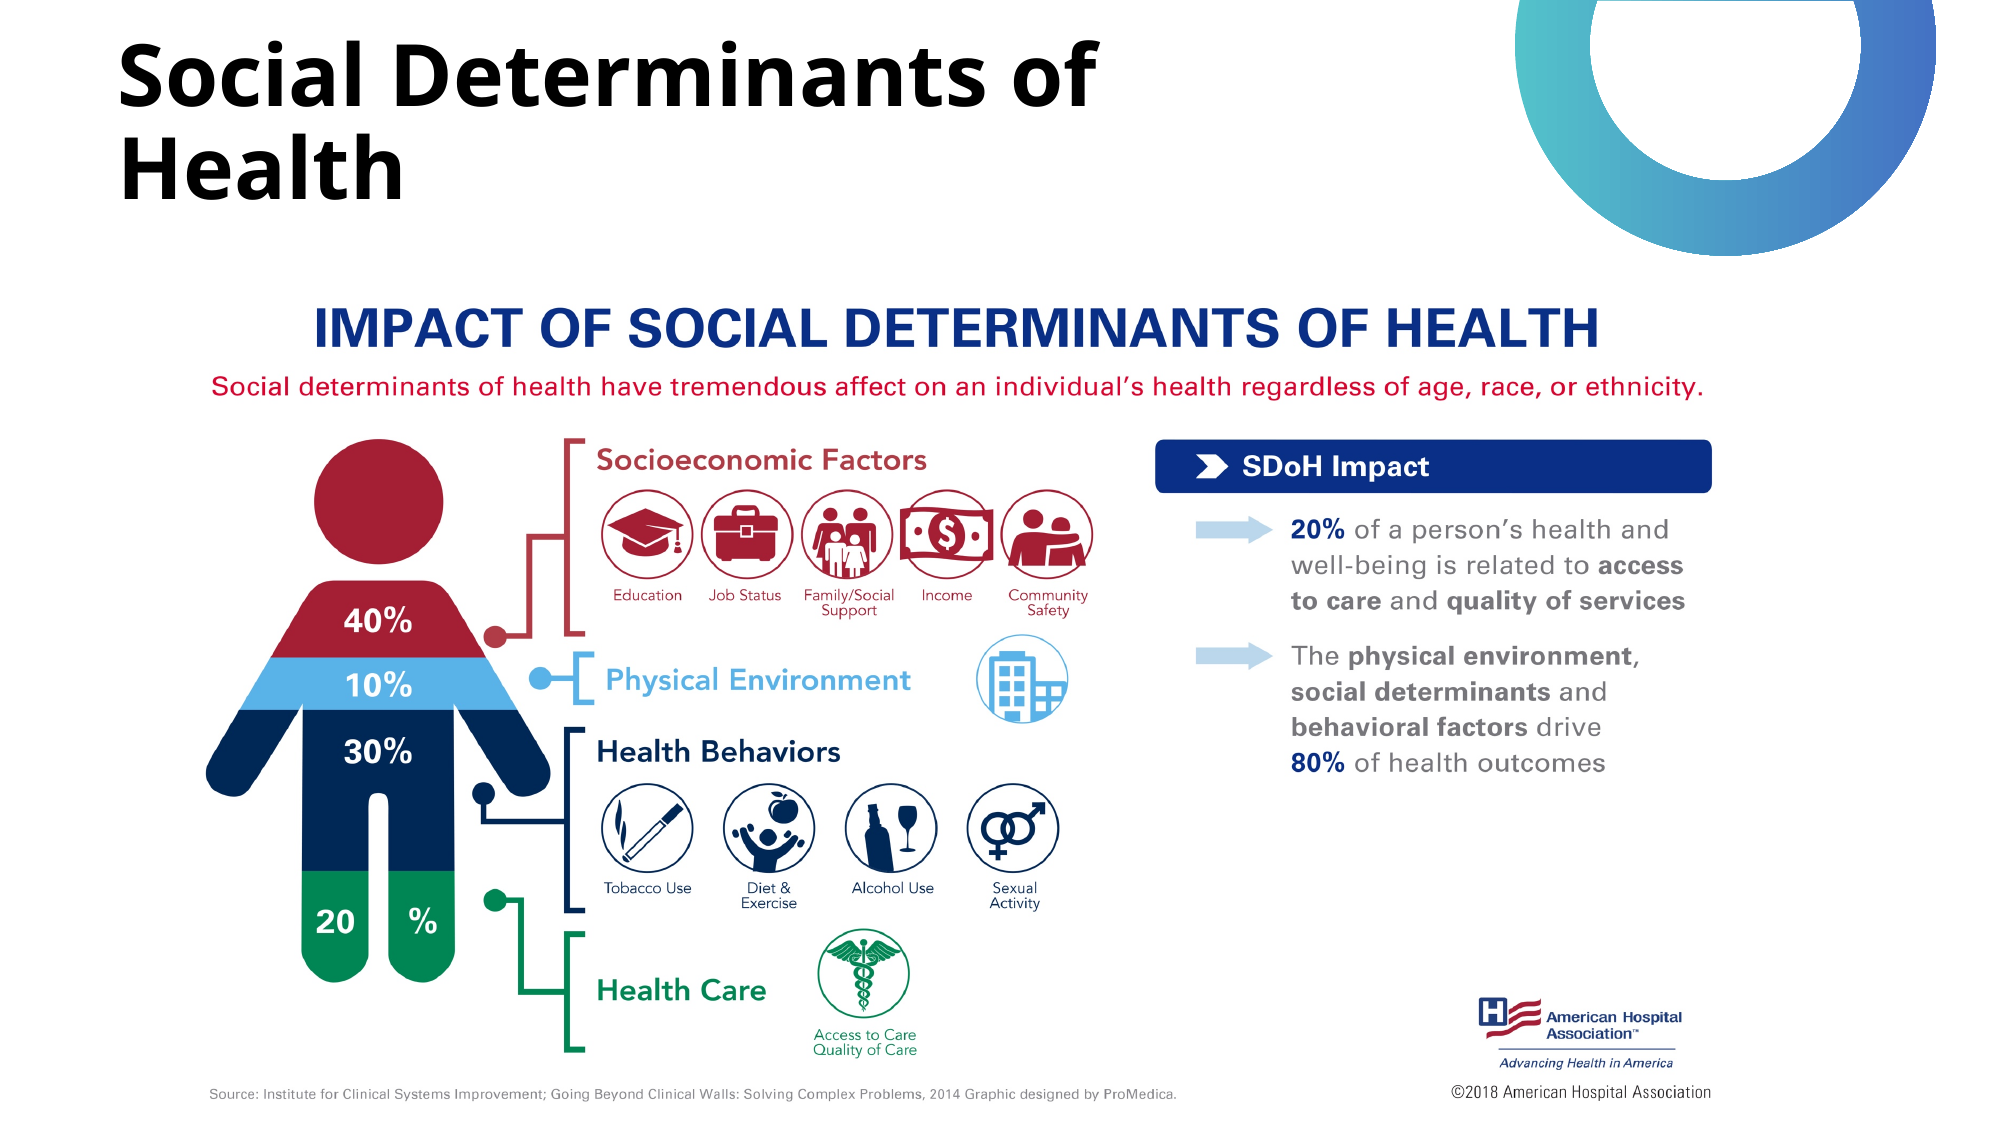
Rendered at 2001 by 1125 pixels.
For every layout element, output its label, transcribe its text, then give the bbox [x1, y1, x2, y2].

title Social Determinants of Health [102, 23, 1832, 226]
picture [175, 271, 1739, 1125]
